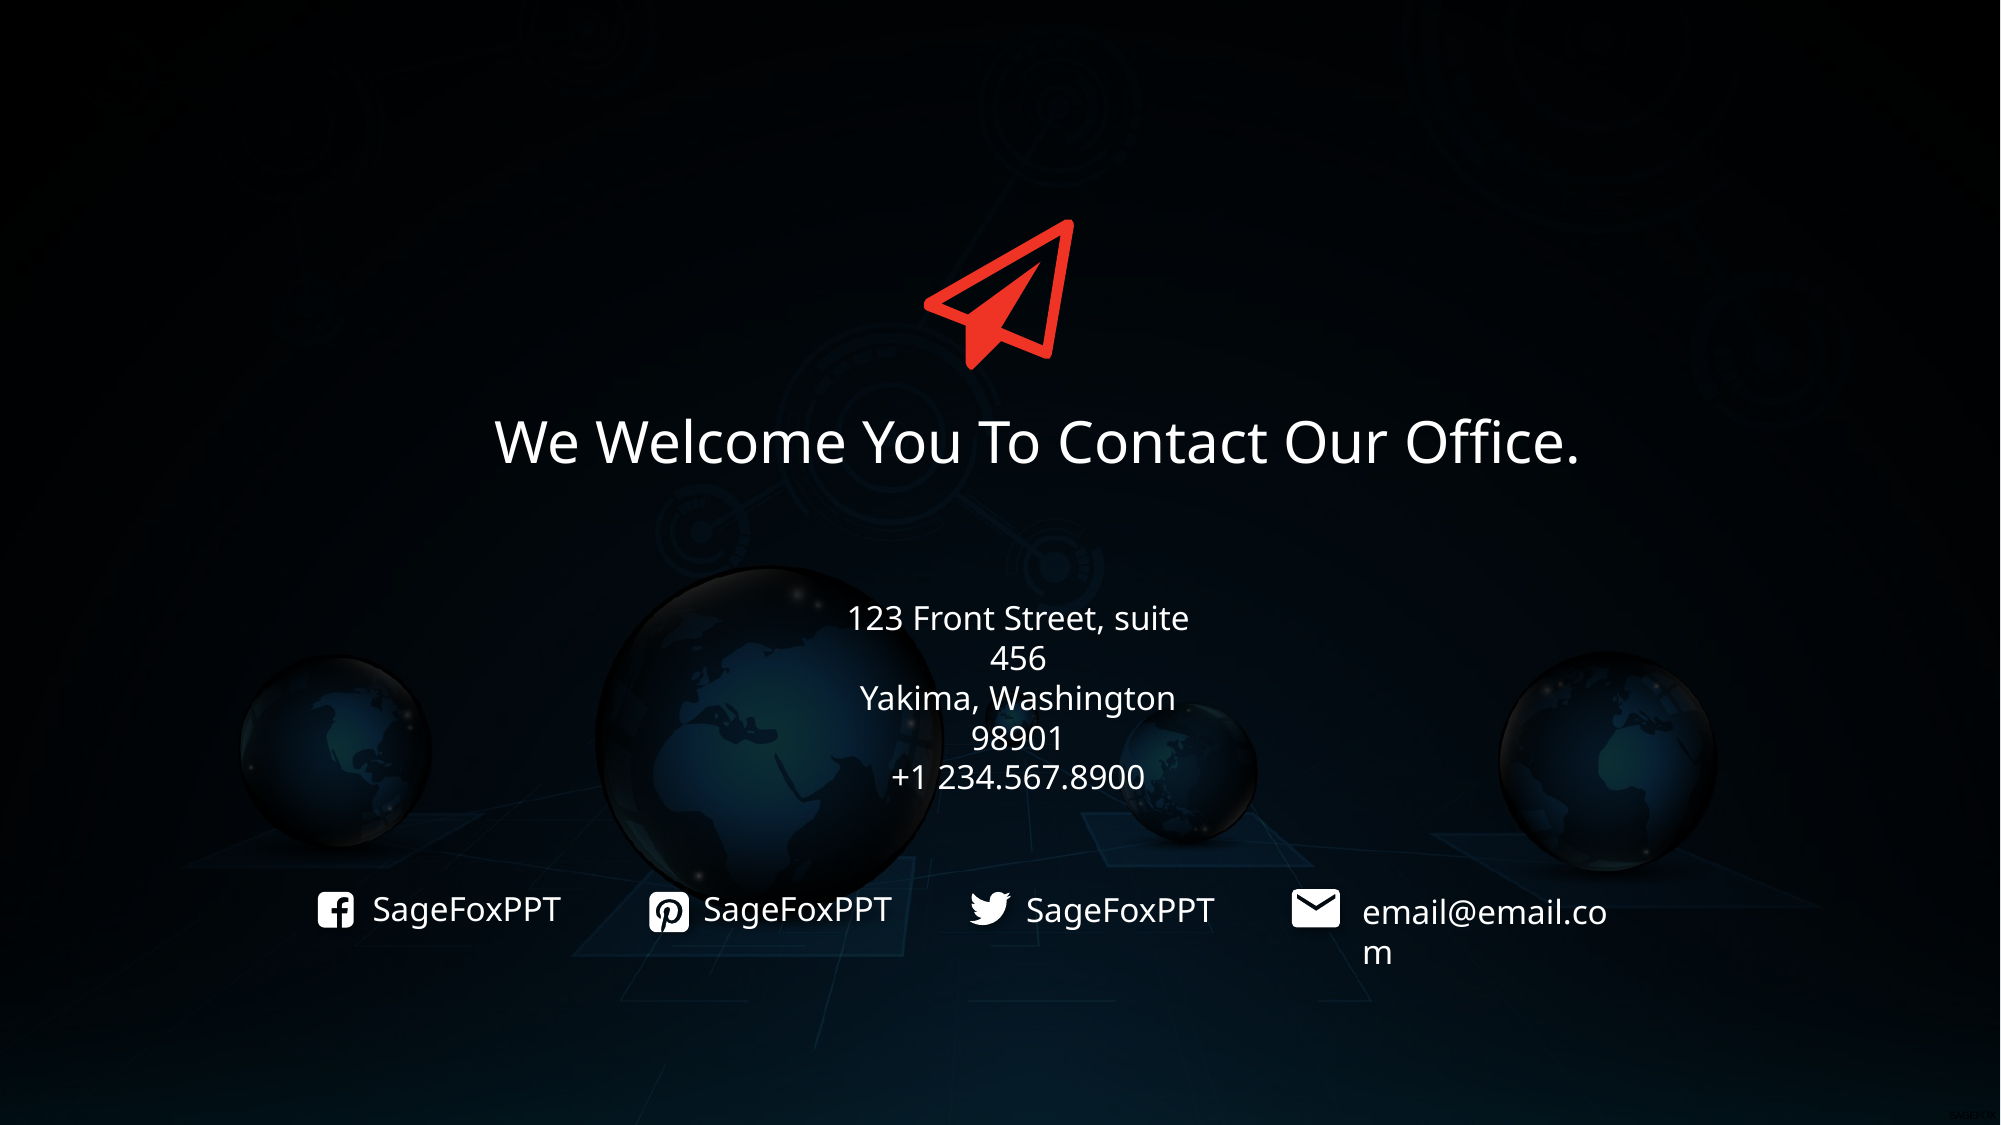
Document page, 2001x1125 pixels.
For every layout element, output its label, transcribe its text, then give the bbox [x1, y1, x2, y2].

text_box [1291, 889, 1340, 928]
text_box email@email.com [1347, 884, 1649, 979]
text_box [317, 891, 354, 928]
picture [0, 0, 2001, 1125]
text_box 123 Front Street, suite 456 Yakima, Washington 98901 +1 234.567.8900 [808, 589, 1229, 804]
text_box SageFoxPPT [1011, 881, 1252, 937]
text_box [649, 891, 688, 933]
text_box [923, 219, 1074, 370]
text_box SageFoxPPT [357, 880, 598, 936]
text_box [969, 891, 1011, 926]
text_box We Welcome You To Contact Our Office. [477, 398, 1598, 483]
text_box SageFoxPPT [688, 880, 929, 936]
